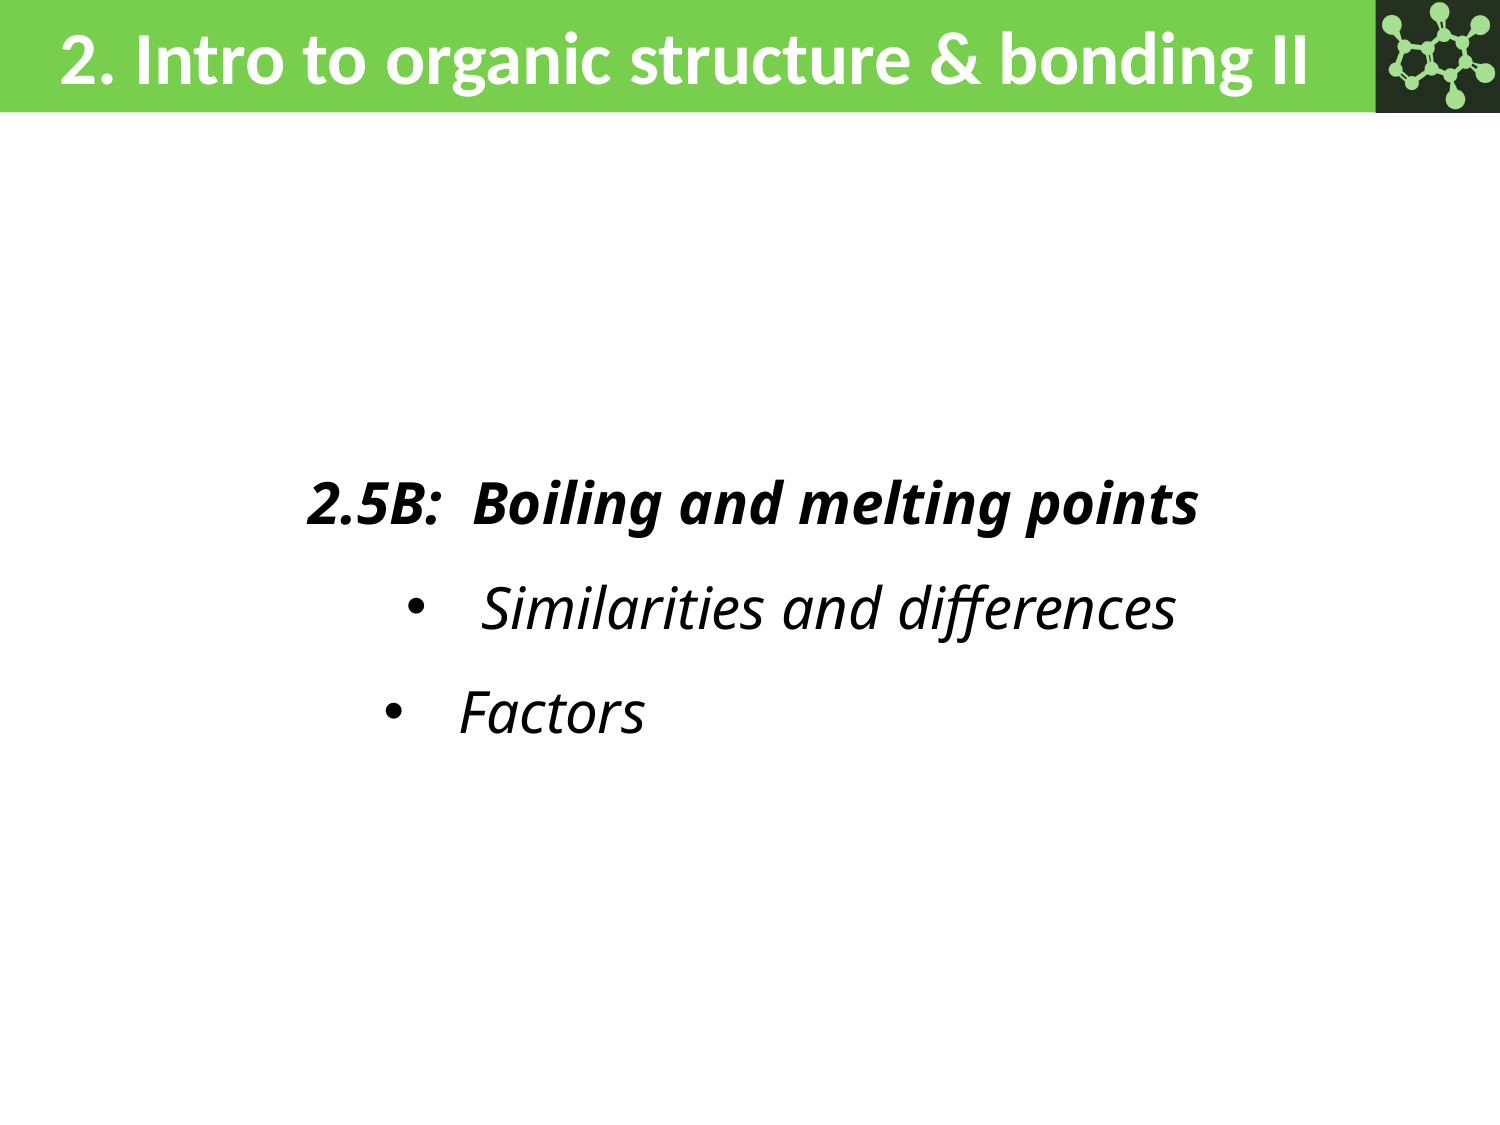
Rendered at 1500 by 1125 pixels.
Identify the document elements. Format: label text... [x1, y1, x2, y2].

text_box 2. Intro to organic structure & bonding II [44, 2, 1328, 108]
text_box 2.5B: Boiling and melting points Similarities and differences Factors [285, 423, 1215, 754]
text_box [0, 0, 1375, 113]
picture [1375, 0, 1500, 113]
